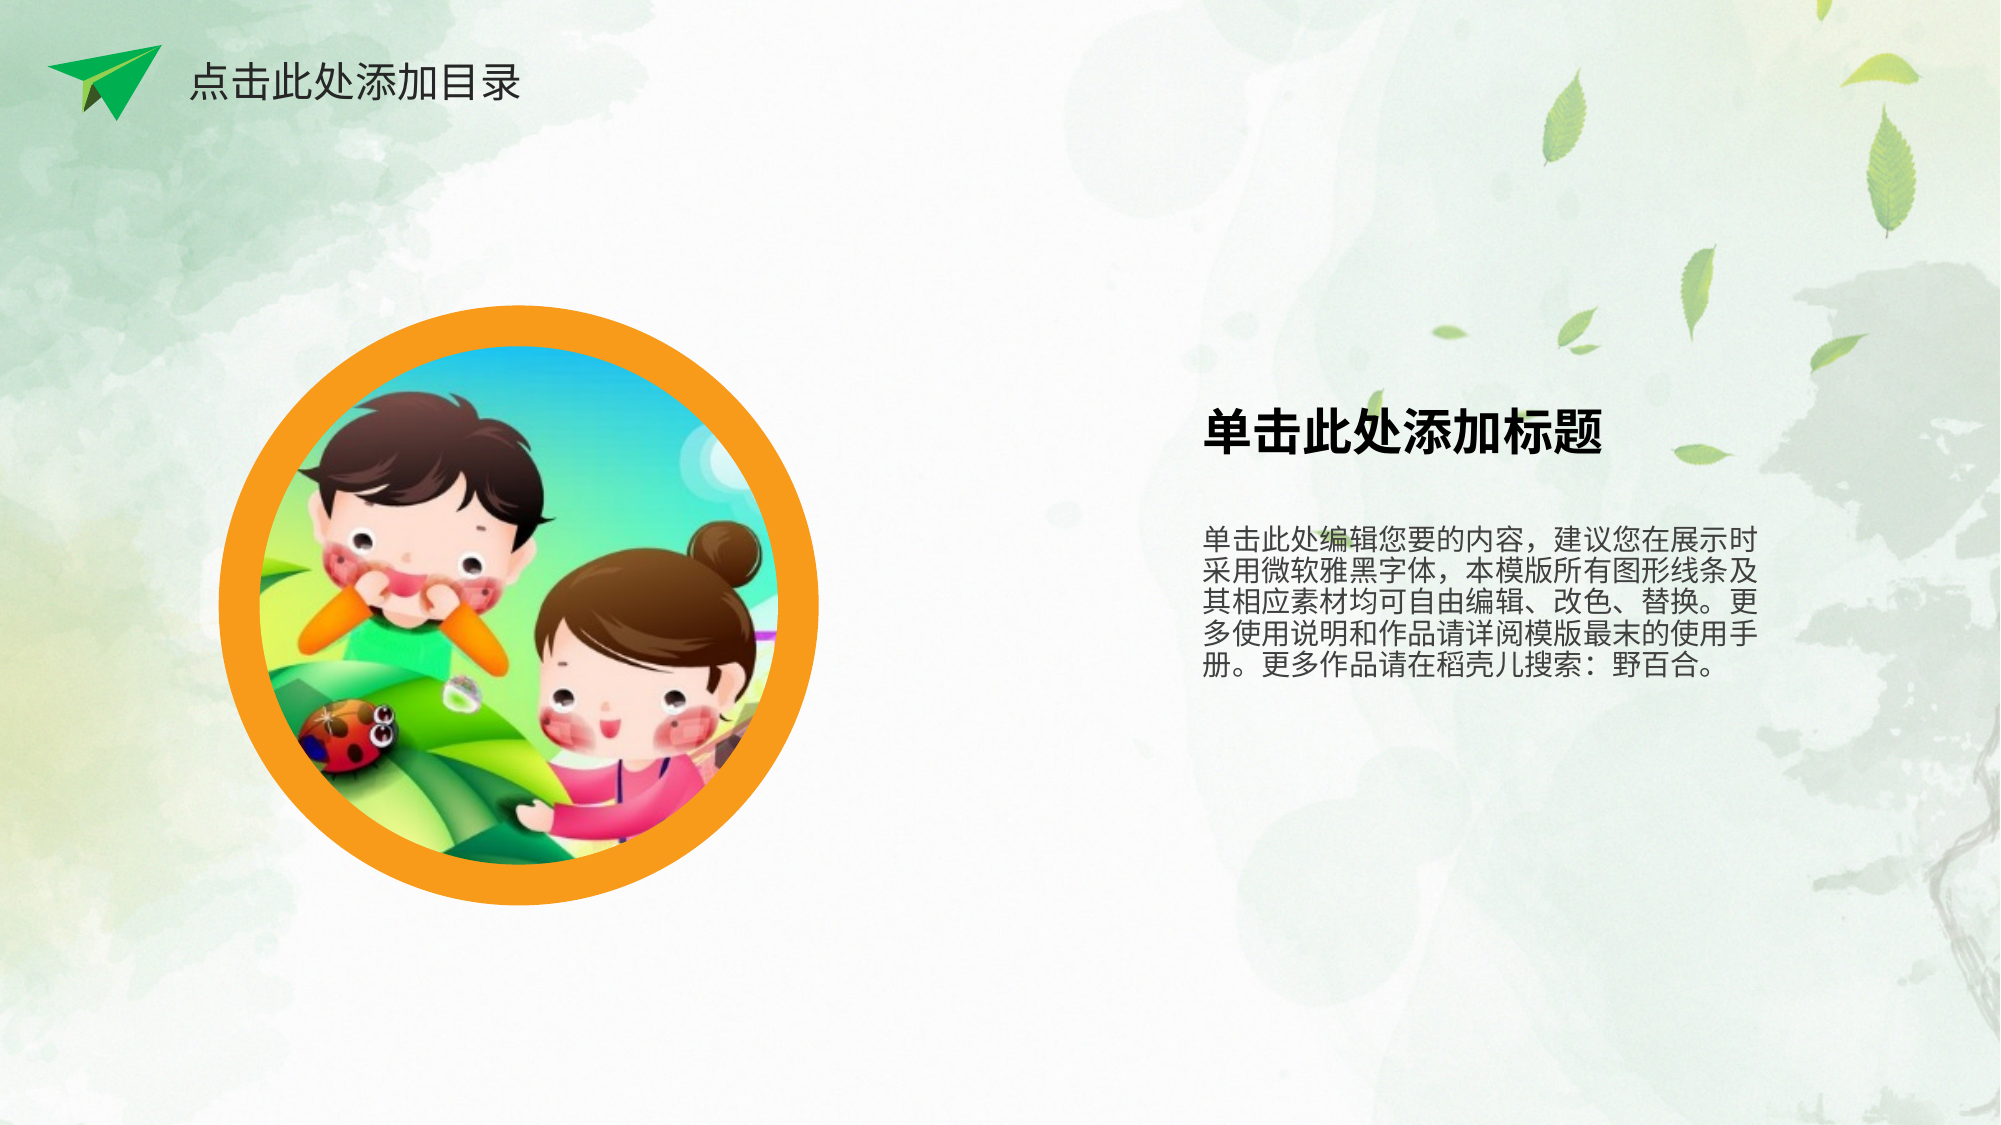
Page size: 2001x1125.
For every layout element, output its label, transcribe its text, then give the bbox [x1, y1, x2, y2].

text_box [366, 304, 672, 346]
text_box 单击此处编辑您要的内容，建议您在展示时采用微软雅黑字体，本模版所有图形线条及其相应素材均可自由编辑、改色、替换。更多使用说明和作品请详阅模版最末的使用手册。更多作品请在稻壳儿搜索：野百合。 [1188, 517, 1794, 742]
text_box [47, 44, 163, 121]
picture [0, 0, 2000, 1125]
text_box 点击此处添加目录 [173, 48, 576, 113]
text_box [778, 452, 820, 759]
text_box 单击此处添加标题 [1188, 393, 1679, 468]
text_box [217, 453, 259, 758]
text_box [366, 865, 672, 907]
